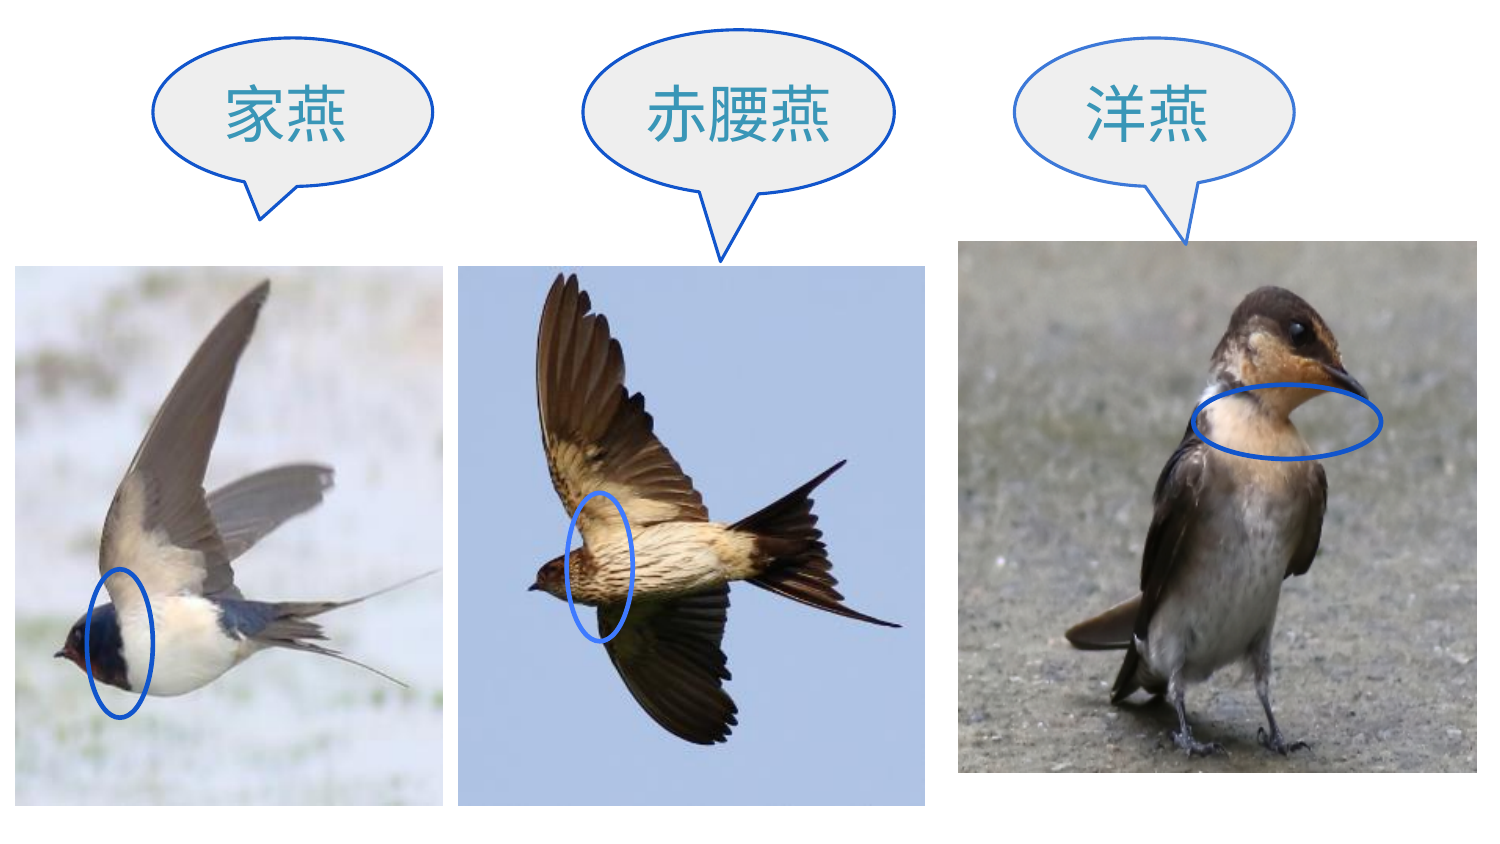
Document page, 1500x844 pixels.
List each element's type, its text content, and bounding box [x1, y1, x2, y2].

text_box 洋燕 [1014, 37, 1295, 240]
picture [958, 241, 1477, 773]
text_box 家燕 [152, 37, 433, 220]
picture [14, 265, 443, 806]
text_box 赤腰燕 [582, 29, 895, 262]
picture [458, 265, 926, 806]
